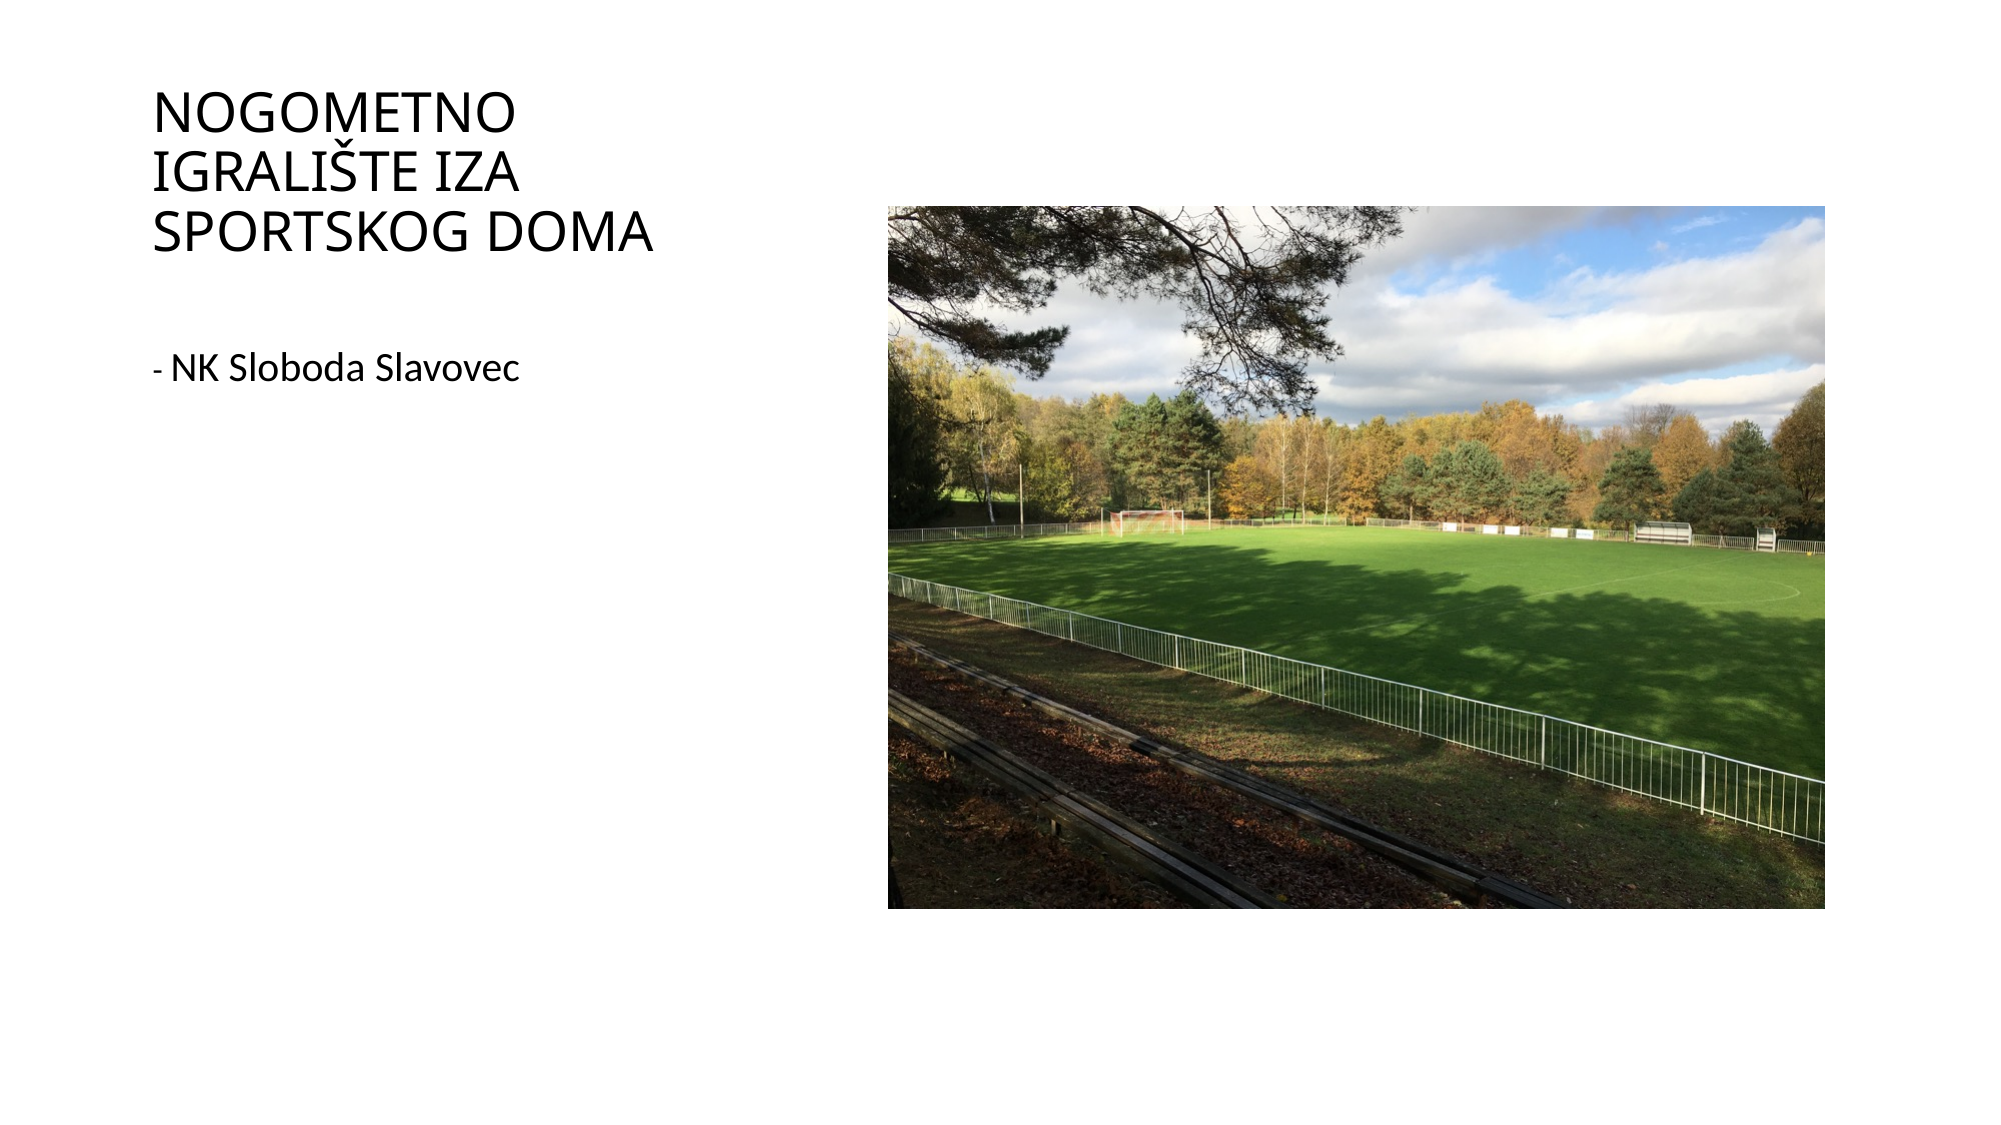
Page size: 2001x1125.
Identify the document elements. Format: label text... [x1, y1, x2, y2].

title NOGOMETNO IGRALIŠTE IZA SPORTSKOG DOMA [137, 75, 783, 337]
picture [888, 206, 1825, 909]
list - NK Sloboda Slavovec [137, 337, 783, 963]
text_box [850, 163, 1863, 963]
